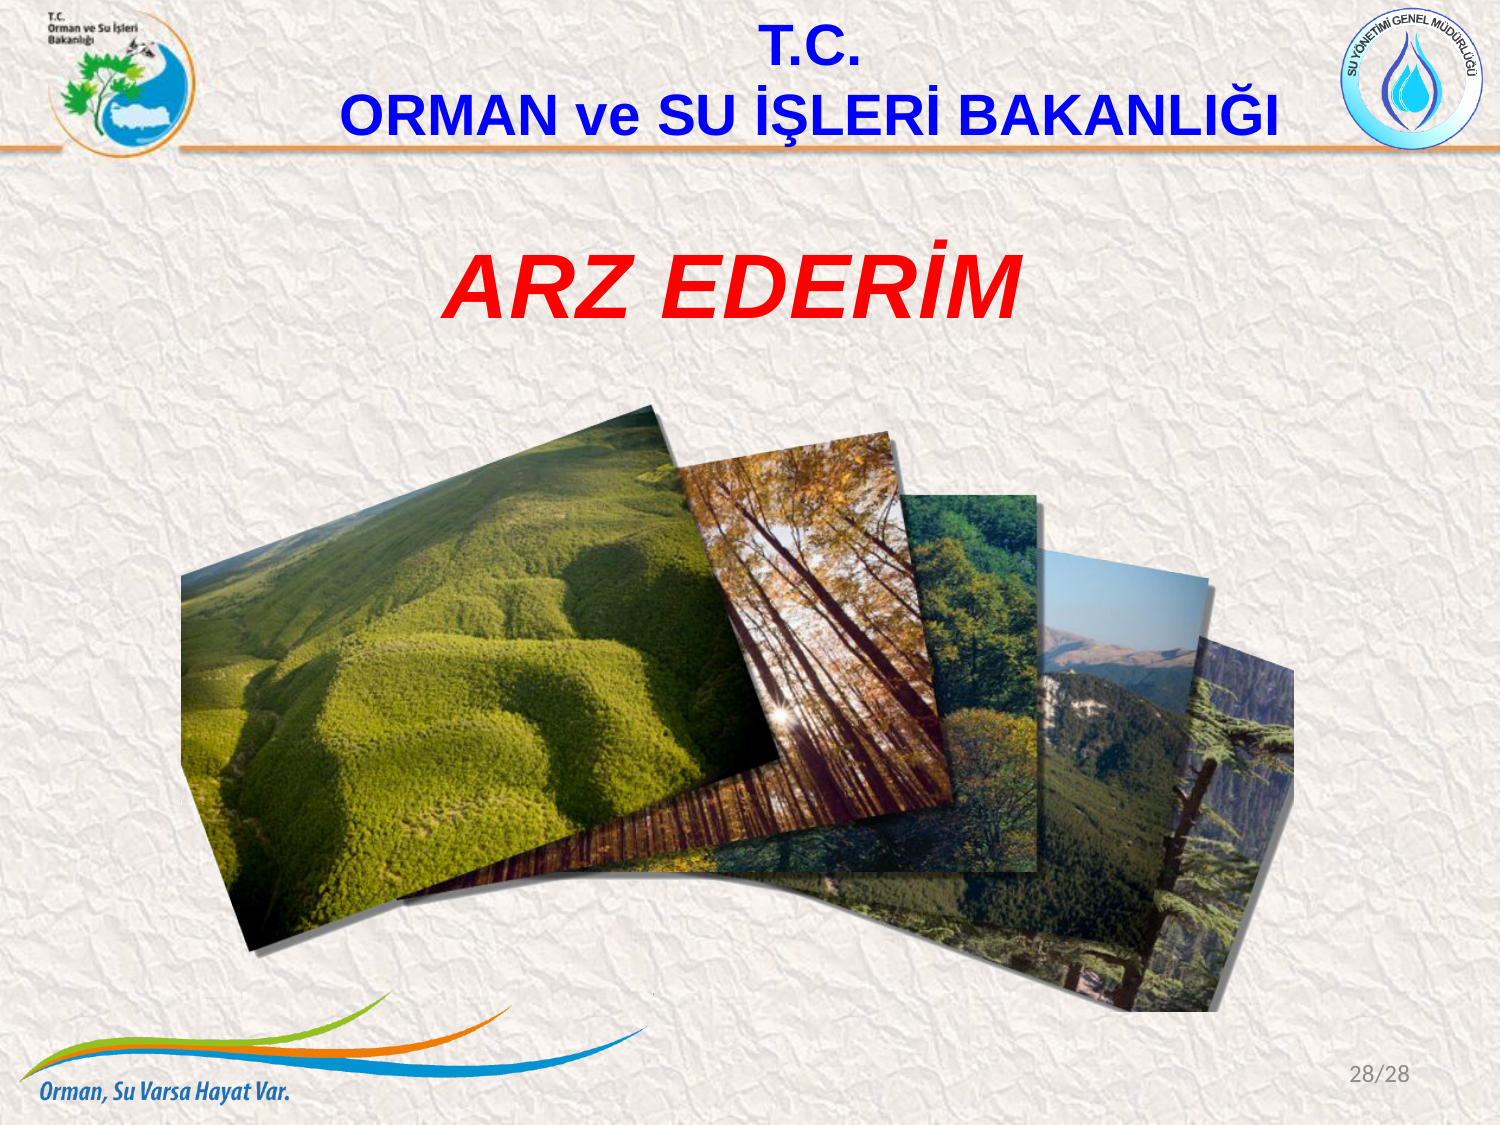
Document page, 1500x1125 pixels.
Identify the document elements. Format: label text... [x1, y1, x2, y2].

text_box ARZ EDERİM [17, 219, 1447, 345]
slide_number 28/28 [1074, 1042, 1425, 1103]
text_box T.C. ORMAN ve SU İŞLERİ BAKANLIĞI [325, 0, 1297, 155]
picture [0, 0, 1500, 1125]
